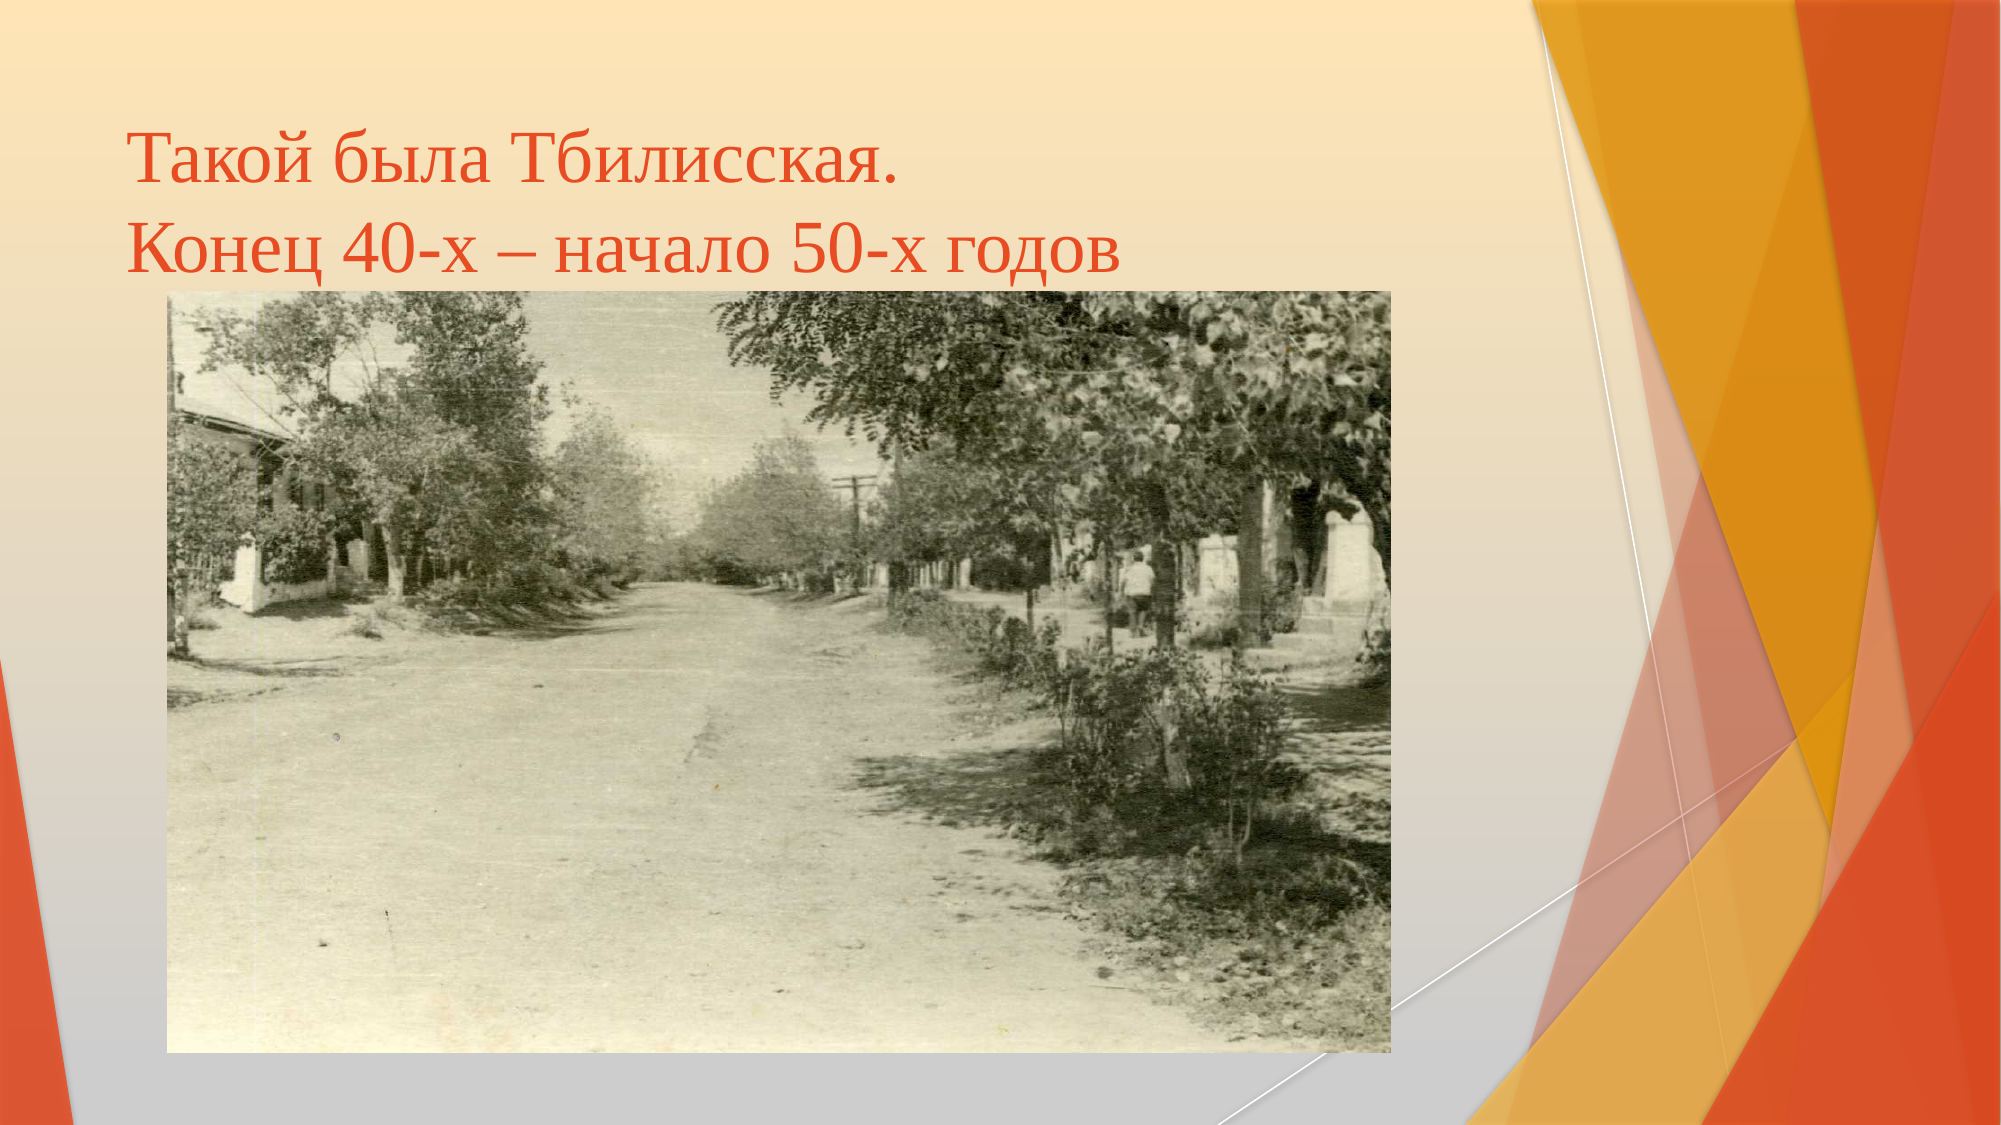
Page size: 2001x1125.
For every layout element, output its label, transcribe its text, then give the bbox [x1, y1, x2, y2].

title Такой была Тбилисская. Конец 40-х – начало 50-х годов [111, 99, 1522, 317]
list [166, 290, 1392, 1053]
